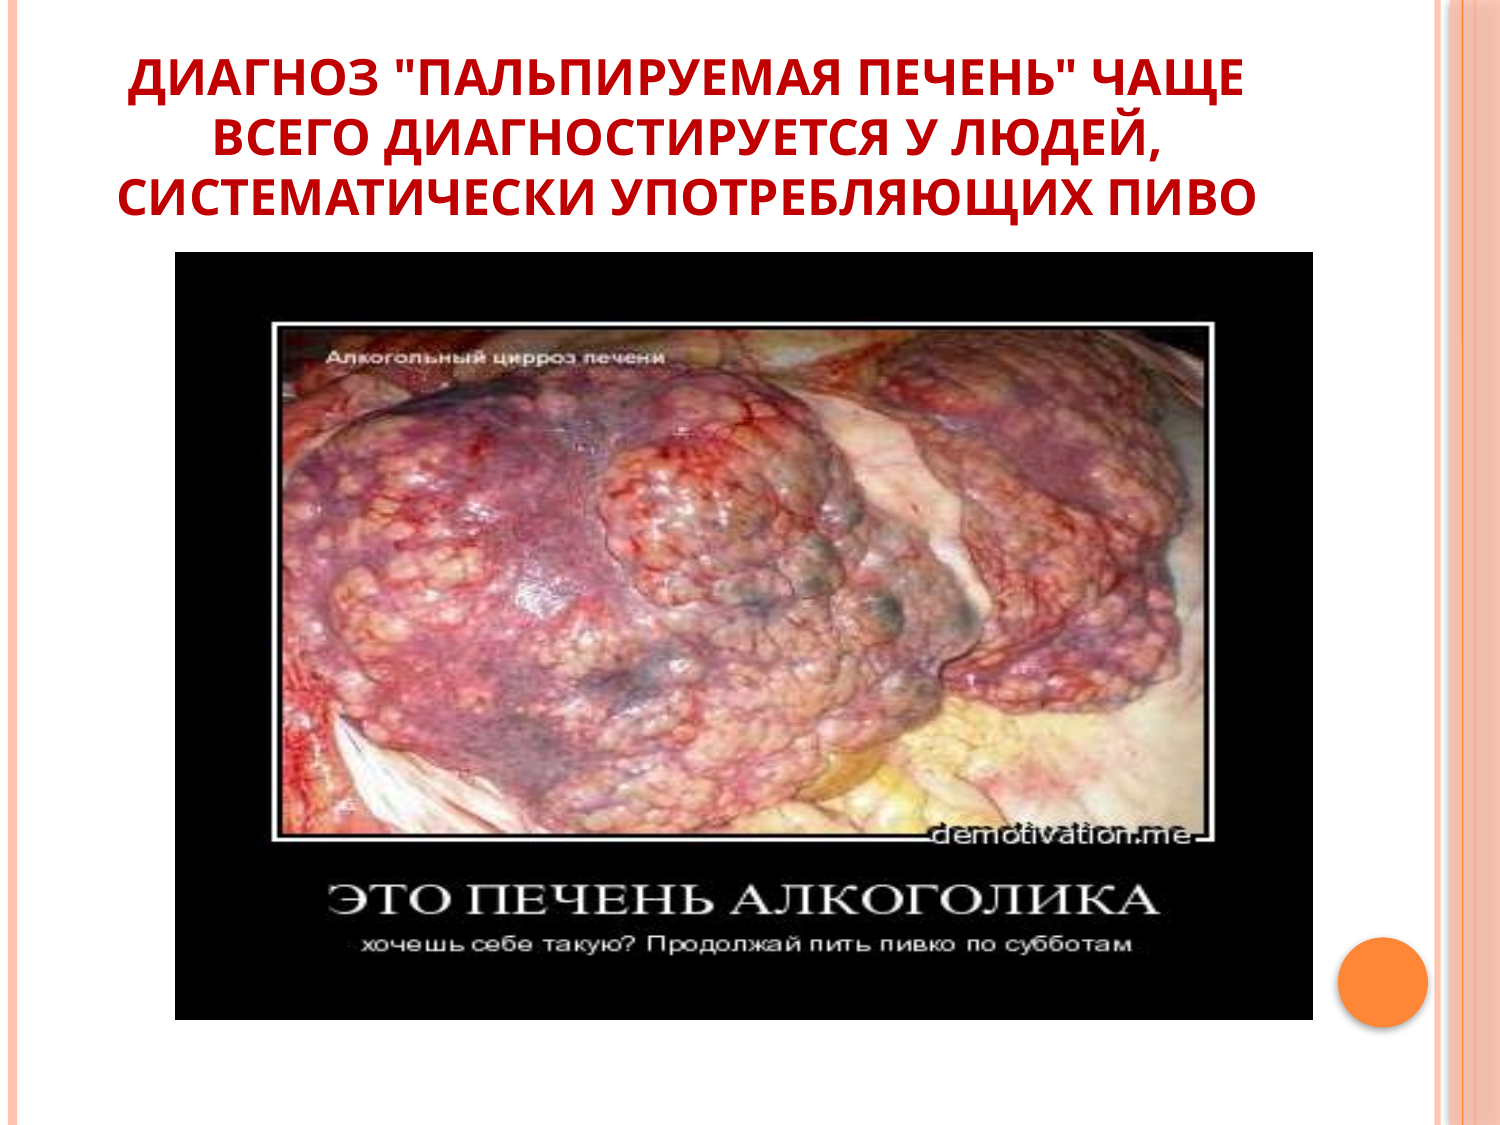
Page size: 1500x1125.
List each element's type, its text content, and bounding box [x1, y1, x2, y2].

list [175, 252, 1313, 1020]
title диагноз "пальпируемая печень" чаще всего диагностируется у людей, систематически употребляющих пиво [75, 45, 1300, 233]
